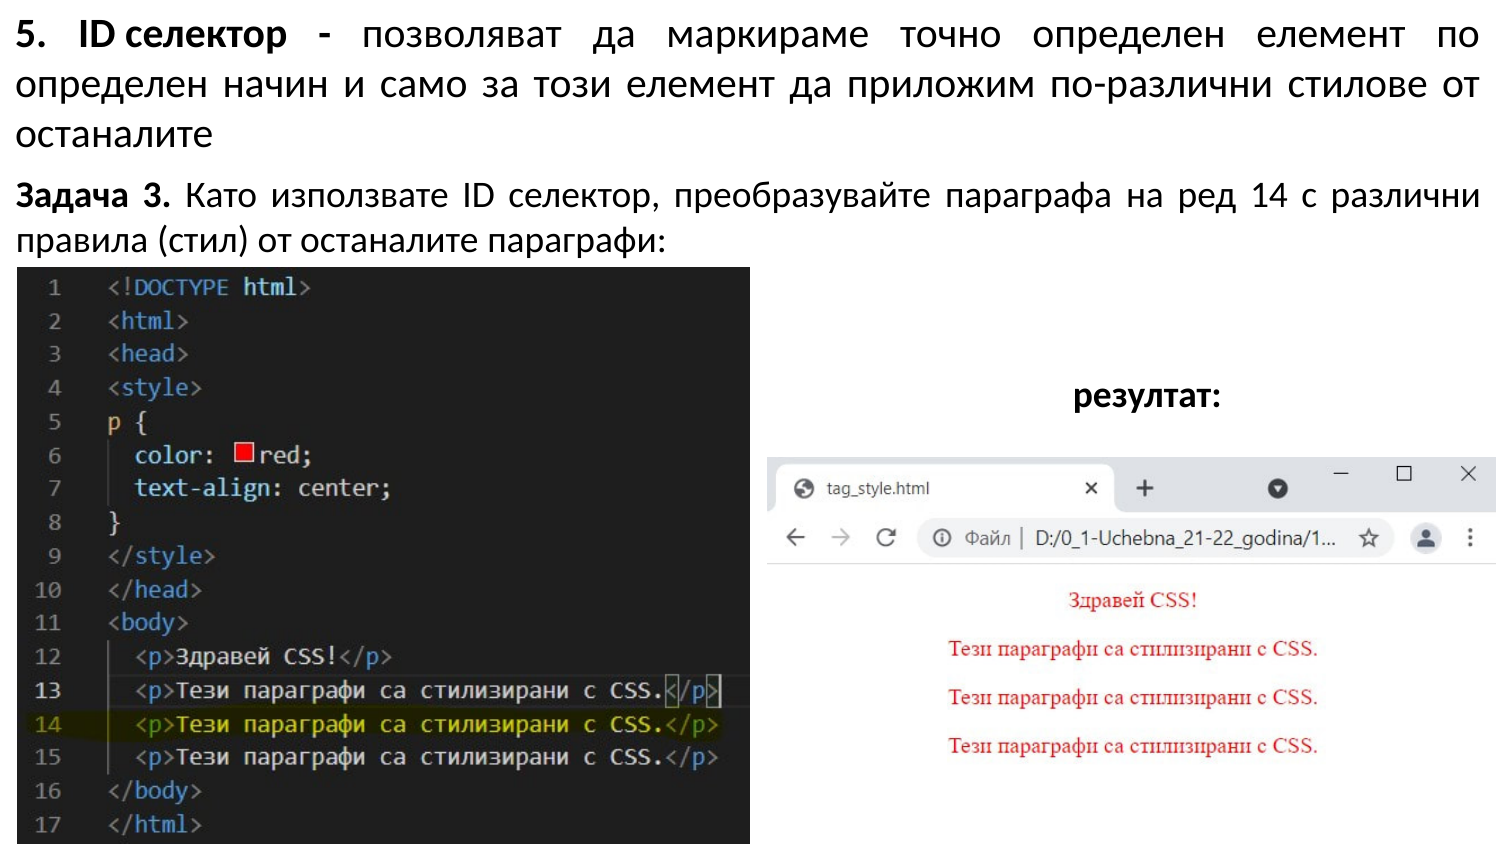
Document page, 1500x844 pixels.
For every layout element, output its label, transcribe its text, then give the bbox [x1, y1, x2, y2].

picture [767, 457, 1497, 807]
picture [17, 267, 751, 844]
text_box резултат: [1057, 362, 1239, 423]
text_box 5. ID селектор - позволяват да маркираме точно определен елемент по определен начин и само за този елемент да приложим по-различни стилове от останалите [0, 0, 1496, 161]
text_box Задача 3. Като използвате ID селектор, преобразувайте параграфа на ред 14 с различни правила (стил) от останалите параграфи: [0, 161, 1496, 267]
